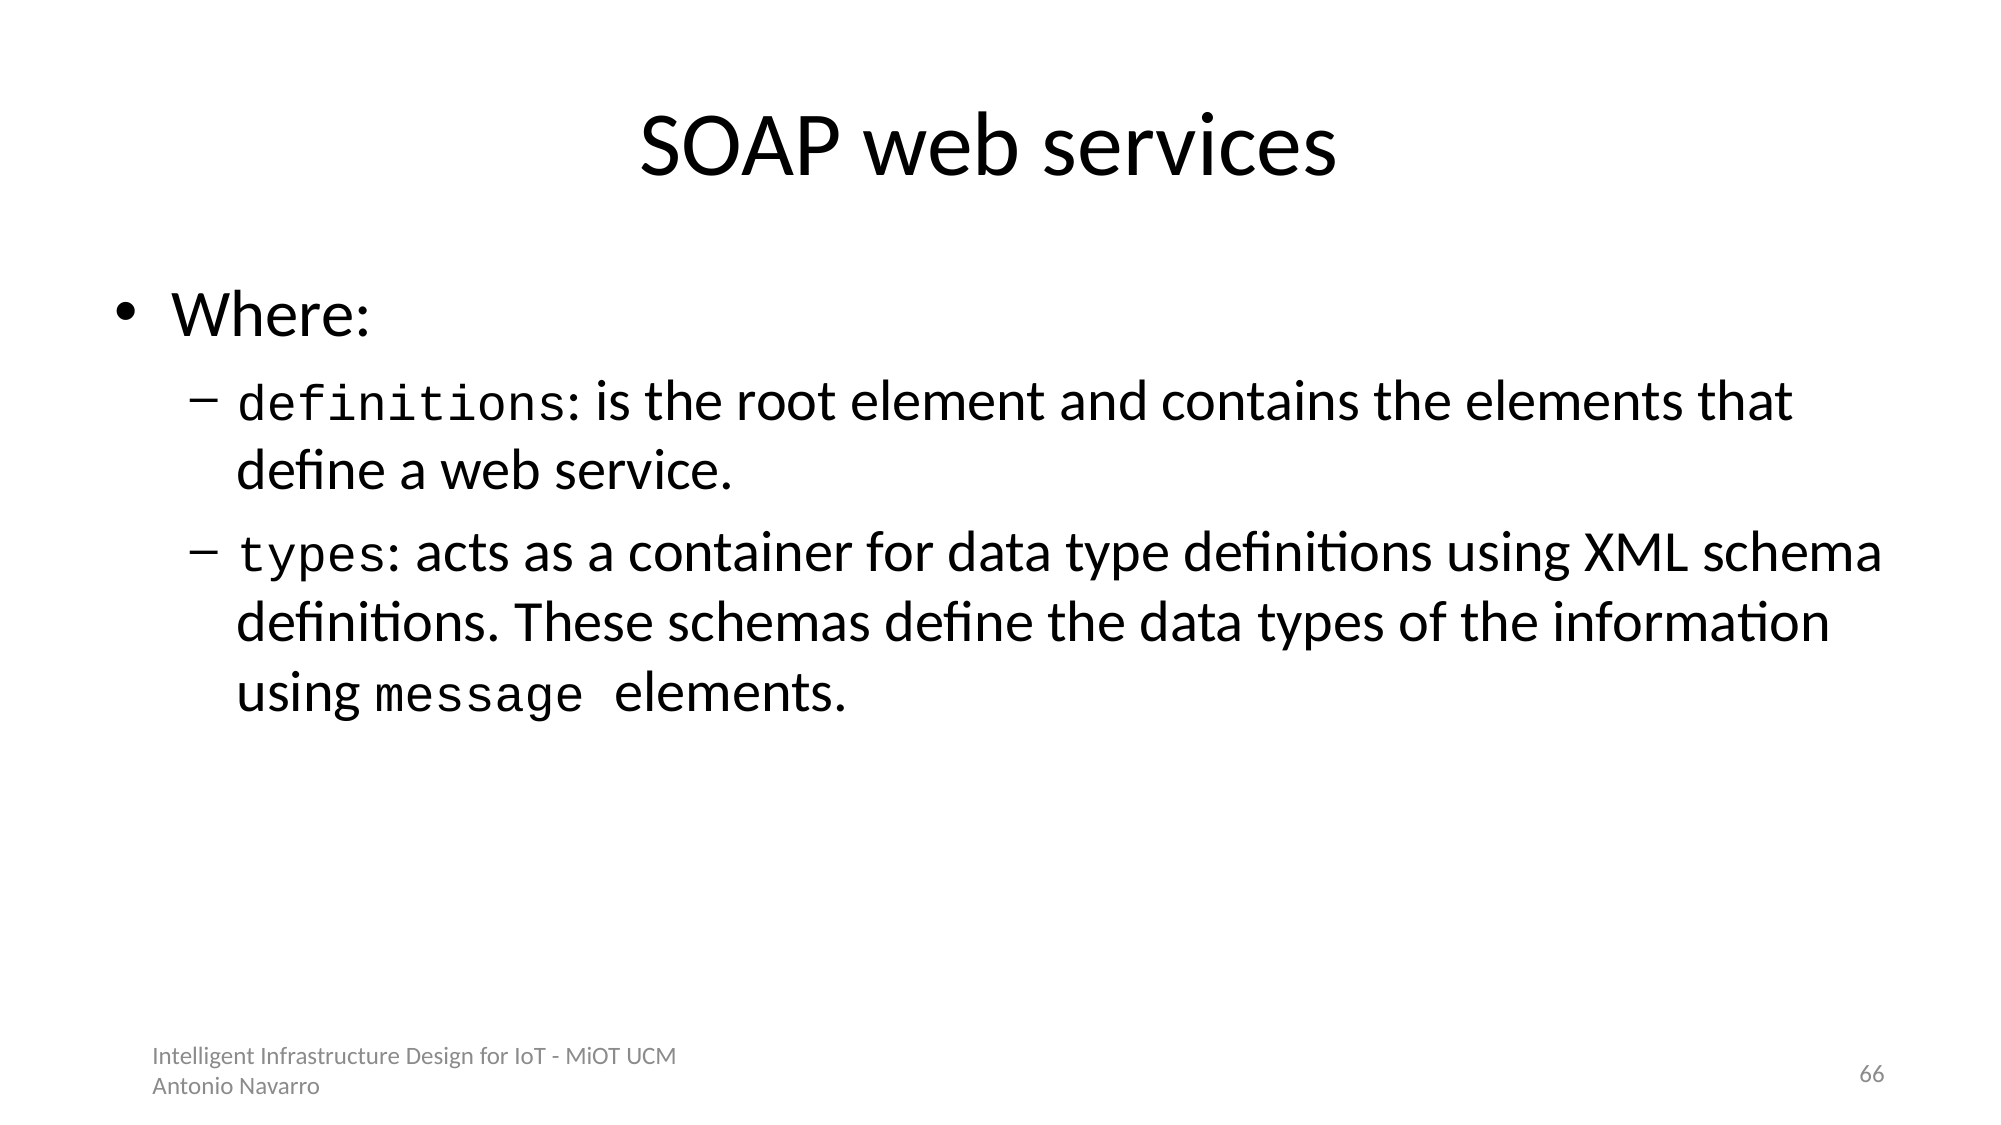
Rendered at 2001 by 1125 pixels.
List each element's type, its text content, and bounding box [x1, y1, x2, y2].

slide_number 65 [1433, 1042, 1900, 1103]
list Where: definitions: is the root element and contains the elements that define a web service. types: acts as a container for data type definitions using XML schema definitions. These schemas define the data types of the information using message elements. [99, 262, 1900, 1005]
title SOAP web services [99, 45, 1900, 233]
text_box Intelligent Infrastructure Design for IoT - MiOT UCM Antonio Navarro [137, 1039, 813, 1100]
